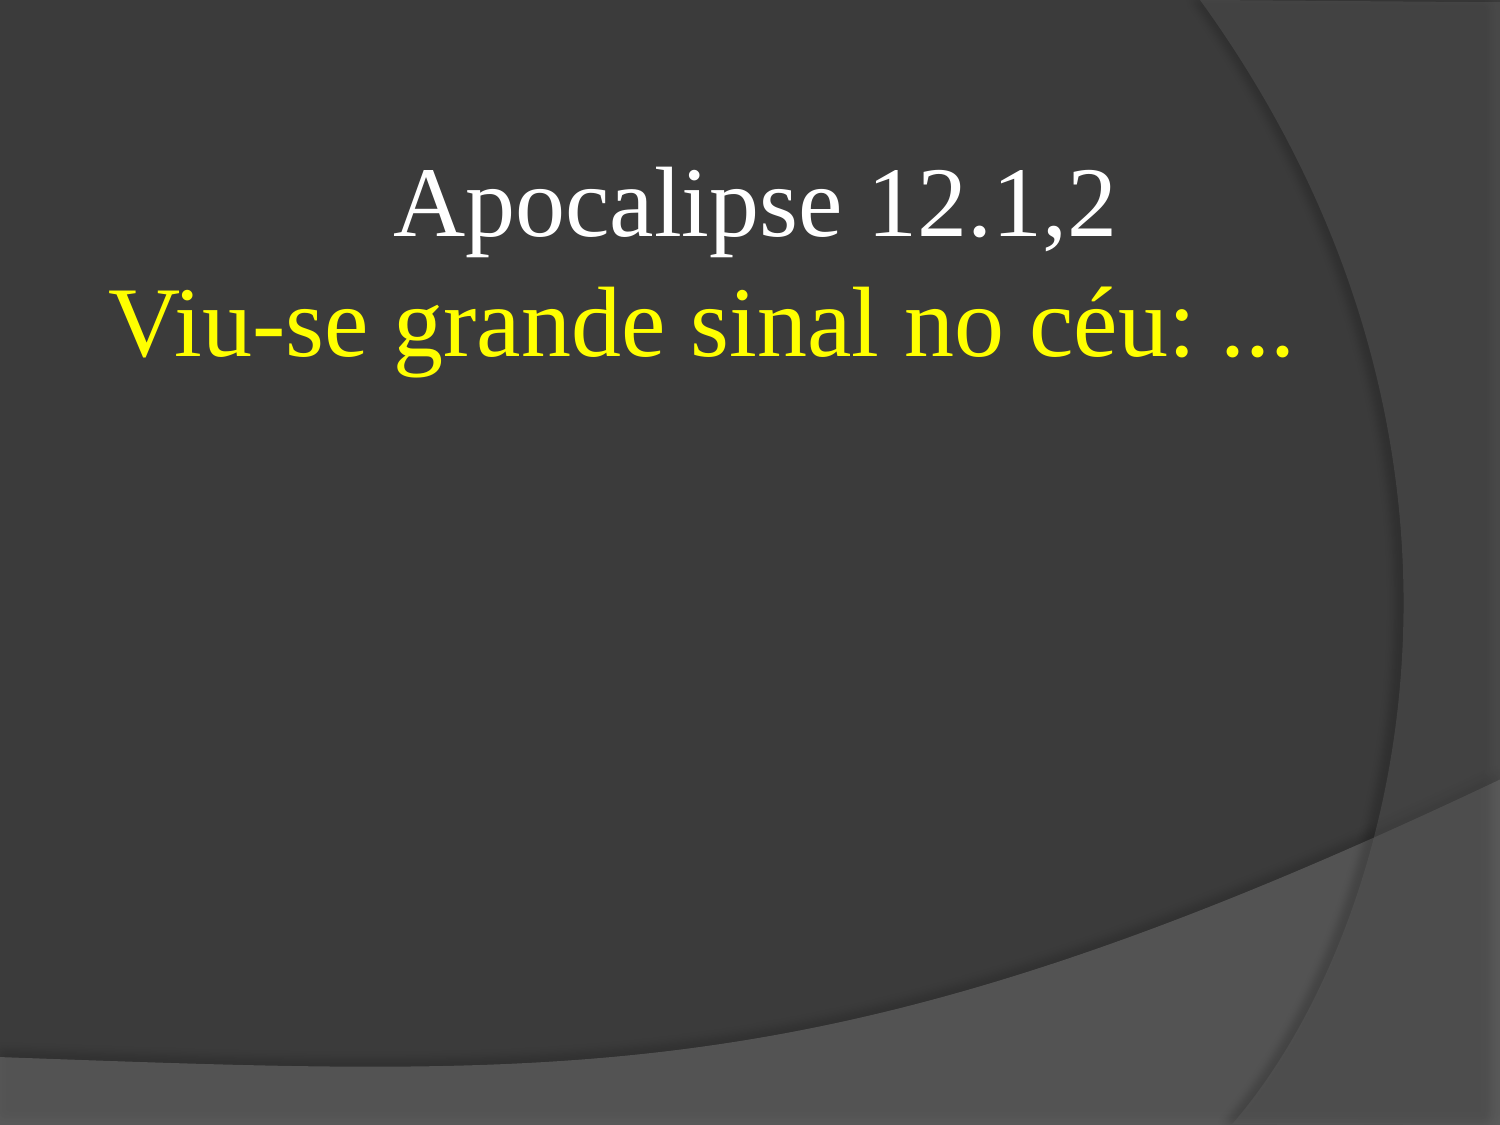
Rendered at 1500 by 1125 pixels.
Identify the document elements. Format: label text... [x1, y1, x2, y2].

text_box Apocalipse 12.1,2 Viu-se grande sinal no céu: ... [93, 128, 1418, 479]
